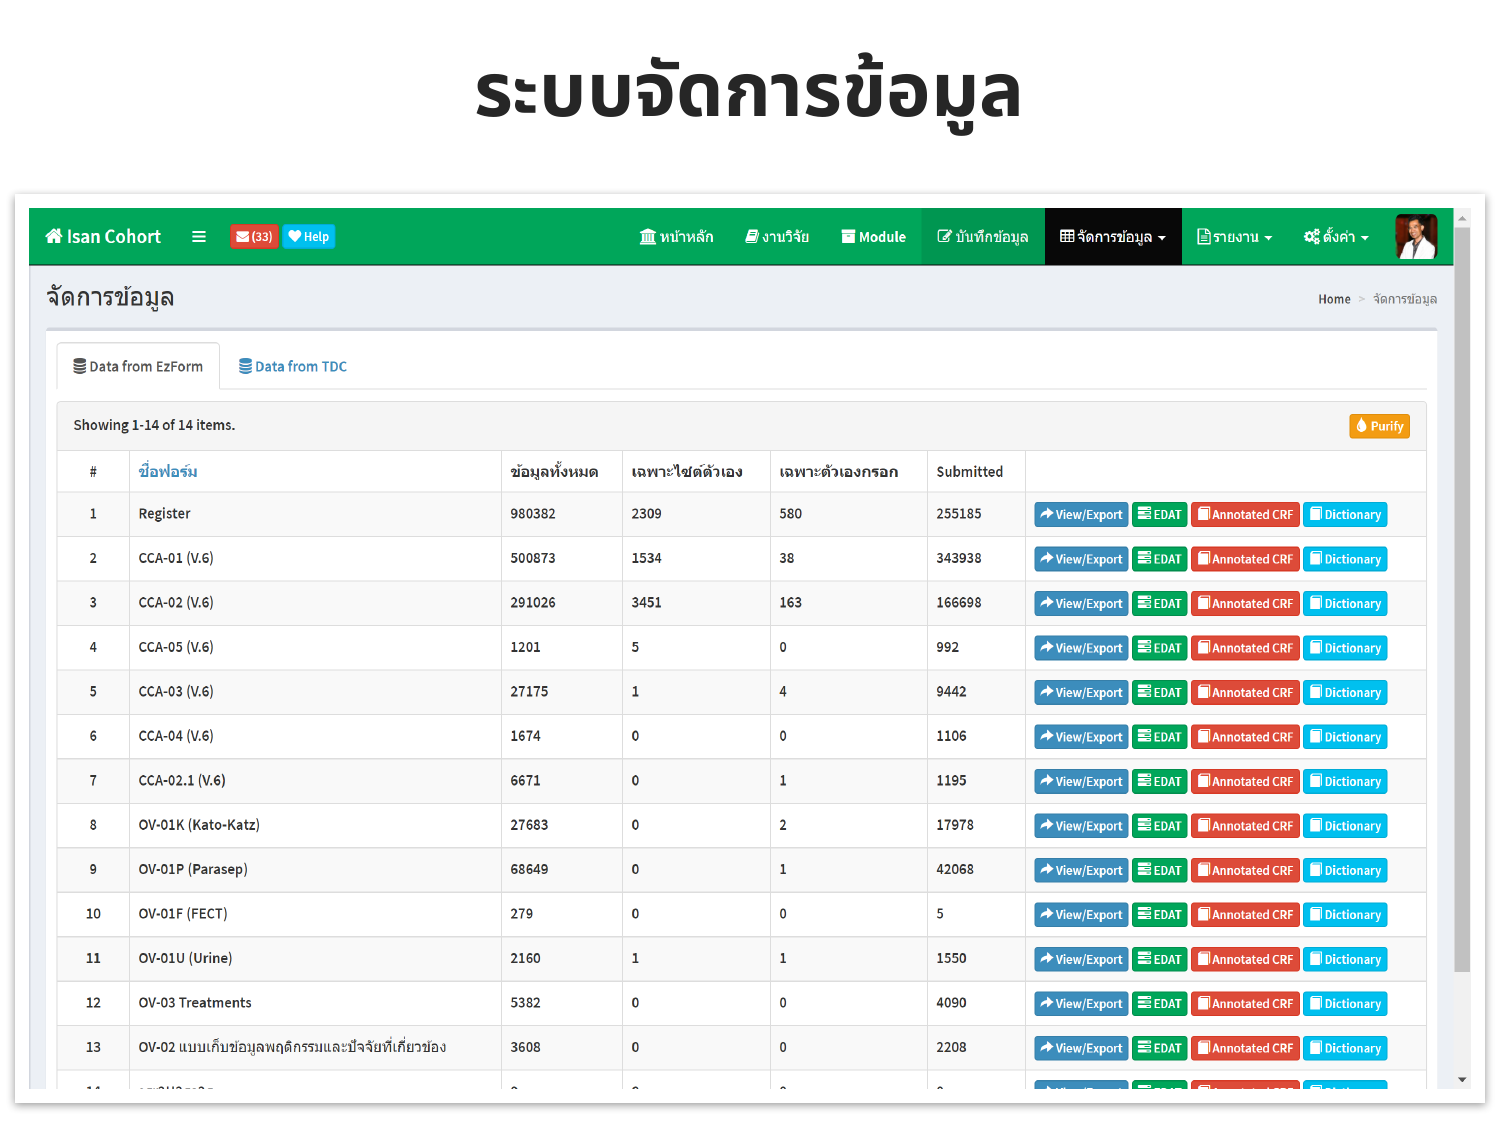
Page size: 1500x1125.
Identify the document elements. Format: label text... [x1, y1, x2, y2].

picture [29, 207, 1471, 1090]
text_box ระบบจัดการข้อมูล [74, 42, 1425, 131]
